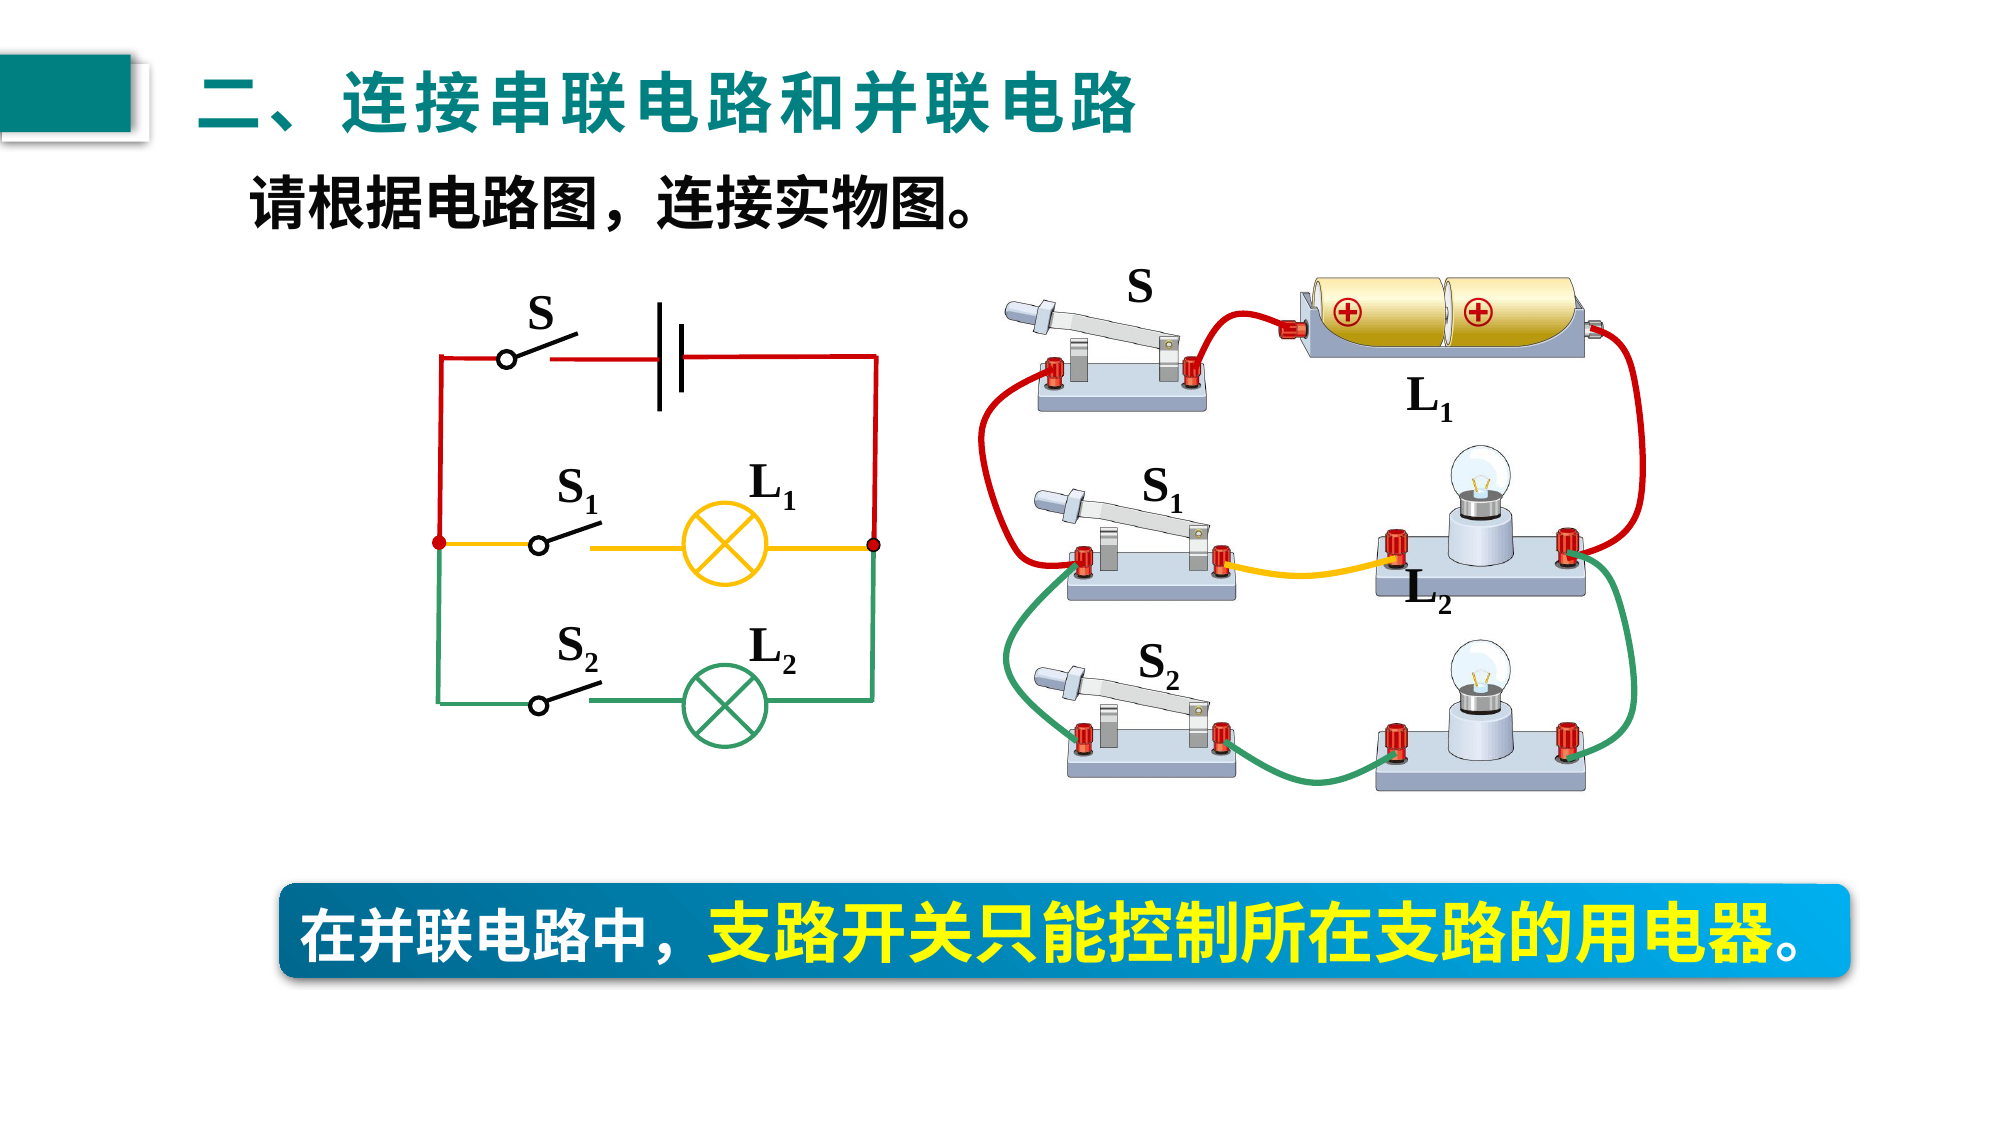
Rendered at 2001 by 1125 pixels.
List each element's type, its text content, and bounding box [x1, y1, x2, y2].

title 二、连接串联电路和并联电路 [180, 55, 1686, 149]
text_box 在并联电路中，支路开关只能控制所在支路的用电器。 [279, 883, 1851, 978]
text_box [976, 245, 1649, 816]
text_box 请根据电路图，连接实物图。 [234, 158, 1022, 244]
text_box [432, 271, 880, 747]
